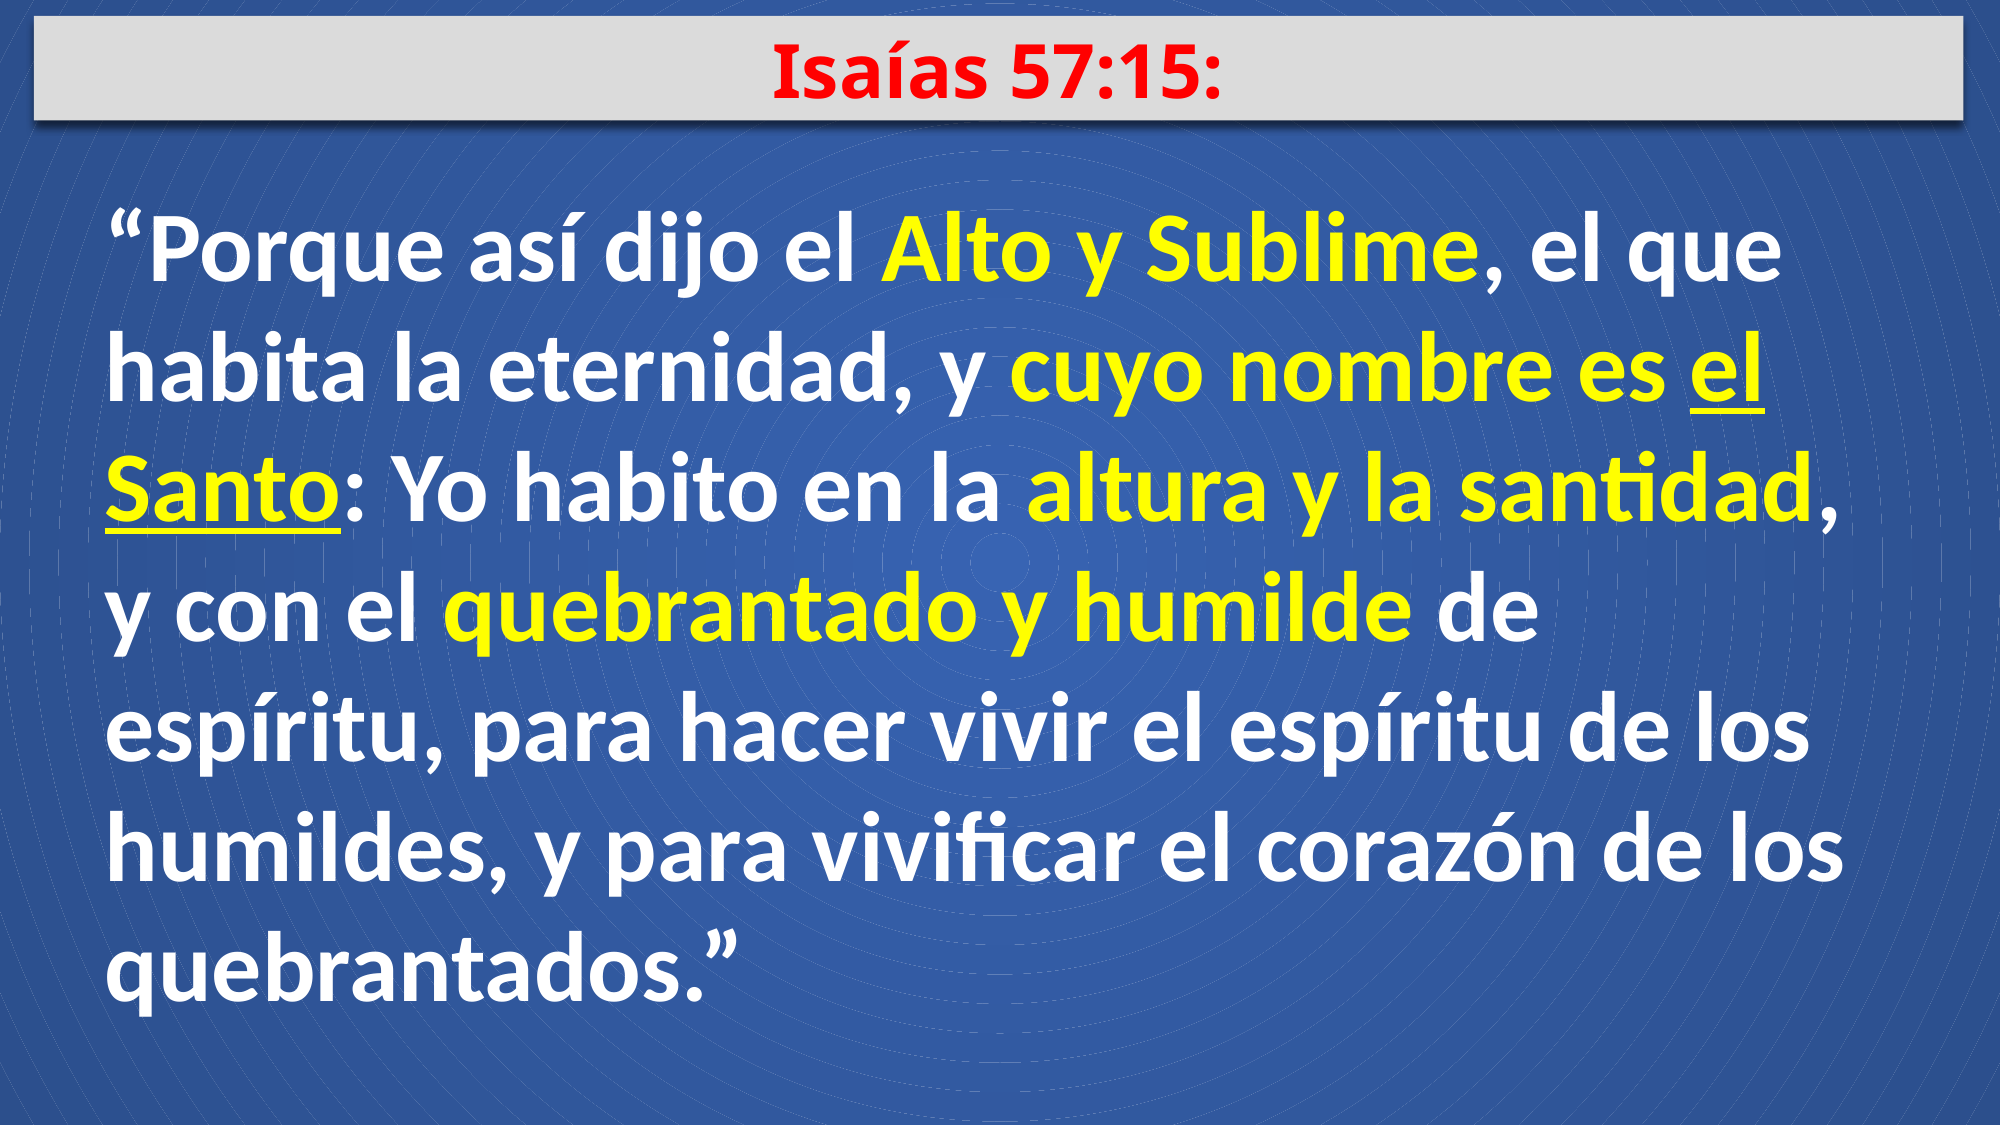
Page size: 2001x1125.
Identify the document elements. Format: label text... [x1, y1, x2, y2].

text_box Isaías 57:15: [33, 15, 1964, 121]
text_box “Porque así dijo el Alto y Sublime, el que habita la eternidad, y cuyo nombre es el Santo: Yo habito en la altura y la santidad, y con el quebrantado y humilde de espíritu, para hacer vivir el espíritu de los humildes, y para vivificar el corazón de los quebrantados.” [89, 174, 1908, 1029]
